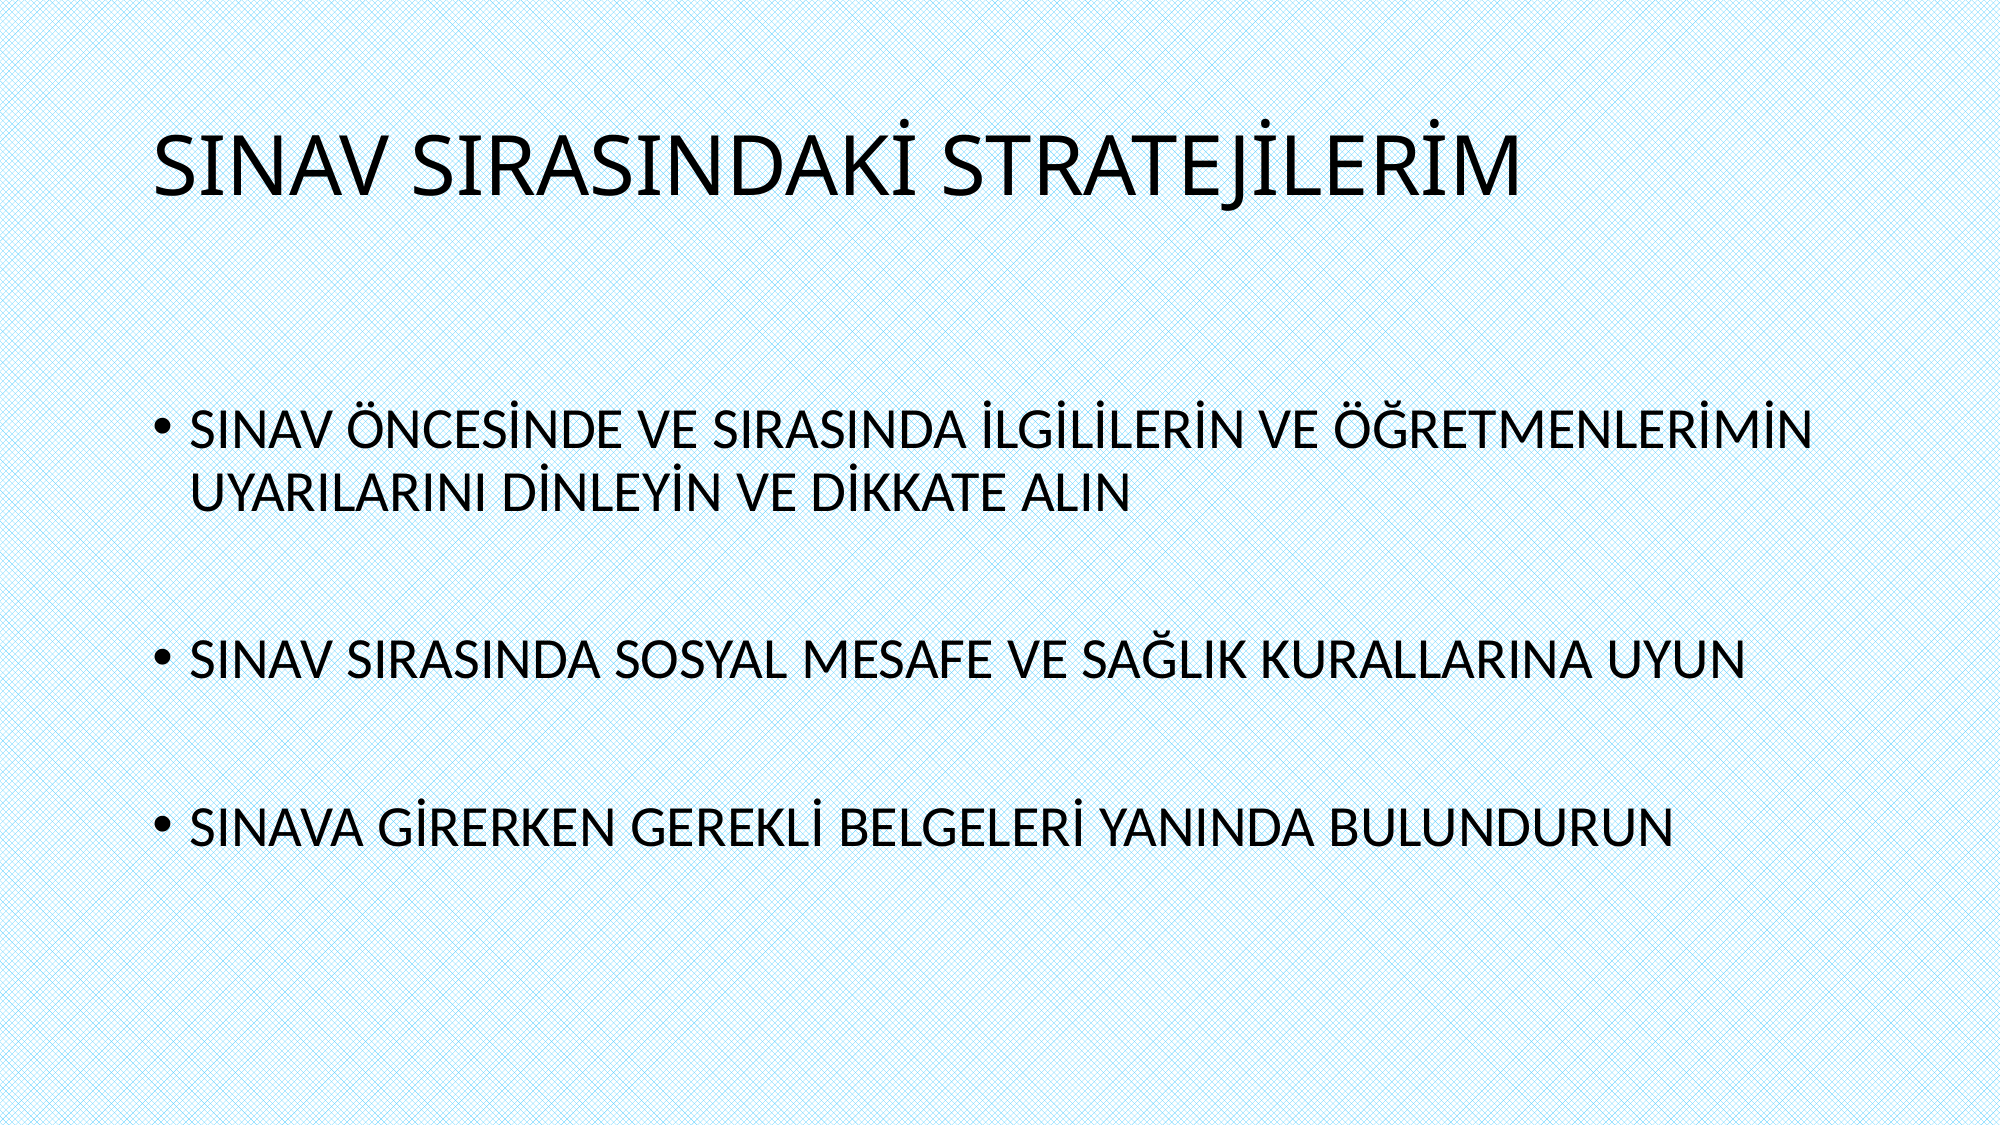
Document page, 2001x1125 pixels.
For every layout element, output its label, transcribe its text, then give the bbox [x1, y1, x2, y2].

title SINAV SIRASINDAKİ STRATEJİLERİM [137, 59, 1863, 278]
list SINAV ÖNCESİNDE VE SIRASINDA İLGİLİLERİN VE ÖĞRETMENLERİMİN UYARILARINI DİNLEYİN VE DİKKATE ALIN SINAV SIRASINDA SOSYAL MESAFE VE SAĞLIK KURALLARINA UYUN SINAVA GİRERKEN GEREKLİ BELGELERİ YANINDA BULUNDURUN [137, 299, 1863, 1014]
